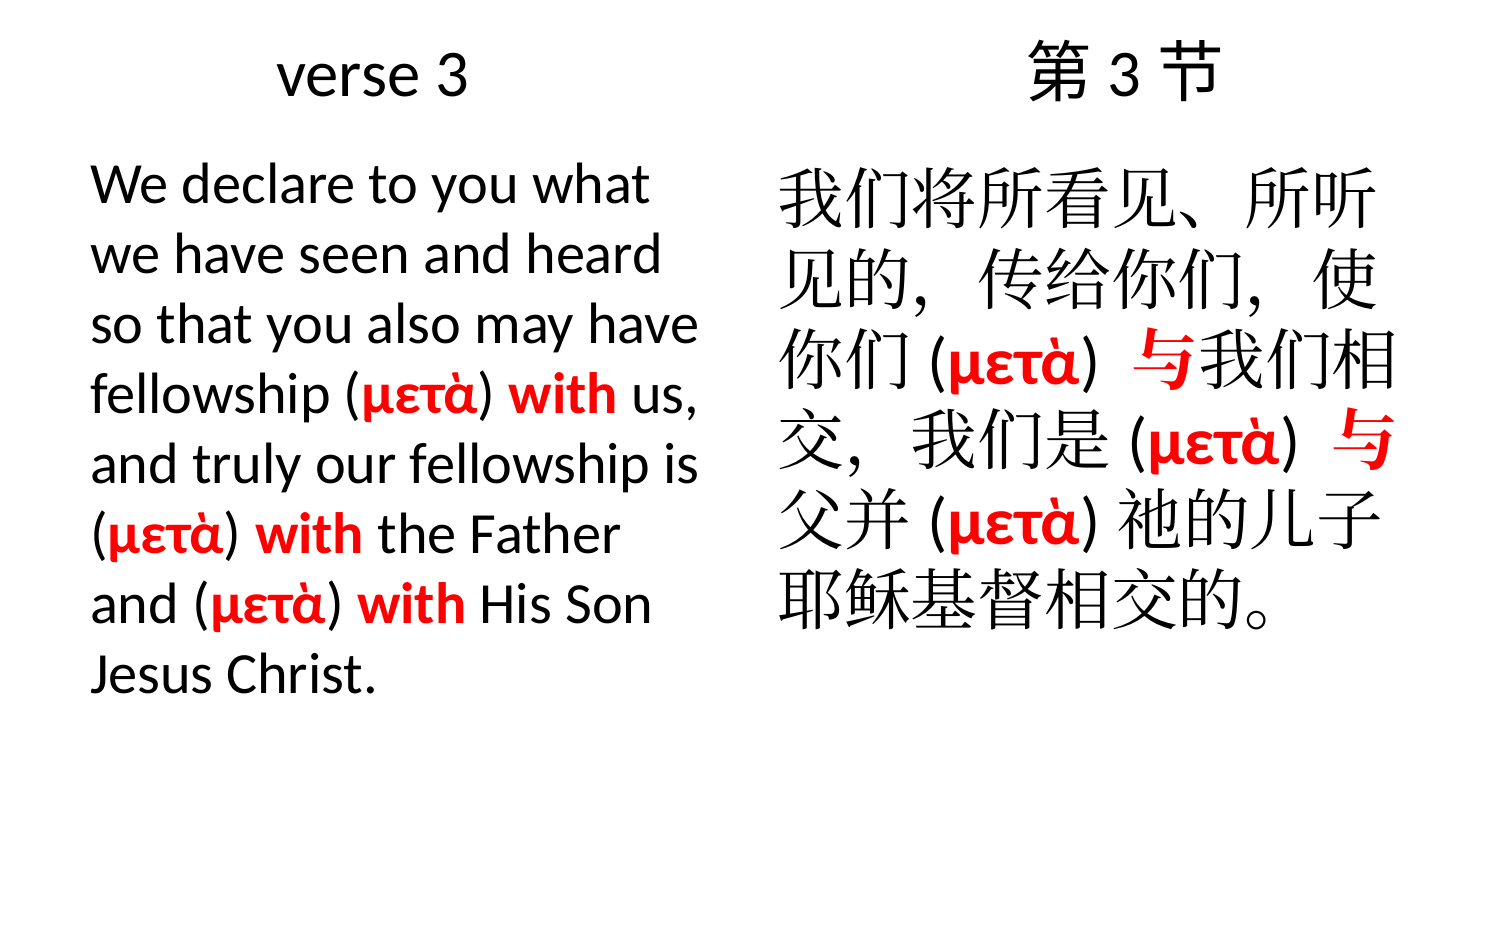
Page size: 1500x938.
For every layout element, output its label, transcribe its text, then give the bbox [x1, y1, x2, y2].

list 我们将所看见、所听见的，传给你们，使你们(μετὰ) 与我们相交，我们是(μετὰ) 与父并(μετὰ)祂的儿子耶稣基督相交的。 [762, 149, 1425, 894]
title verse 3 第3节 [75, 6, 1425, 103]
list We declare to you what we have seen and heard so that you also may have fellowship (μετὰ) with us, and truly our fellowship is (μετὰ) with the Father and (μετὰ) with His Son Jesus Christ. [75, 138, 738, 838]
